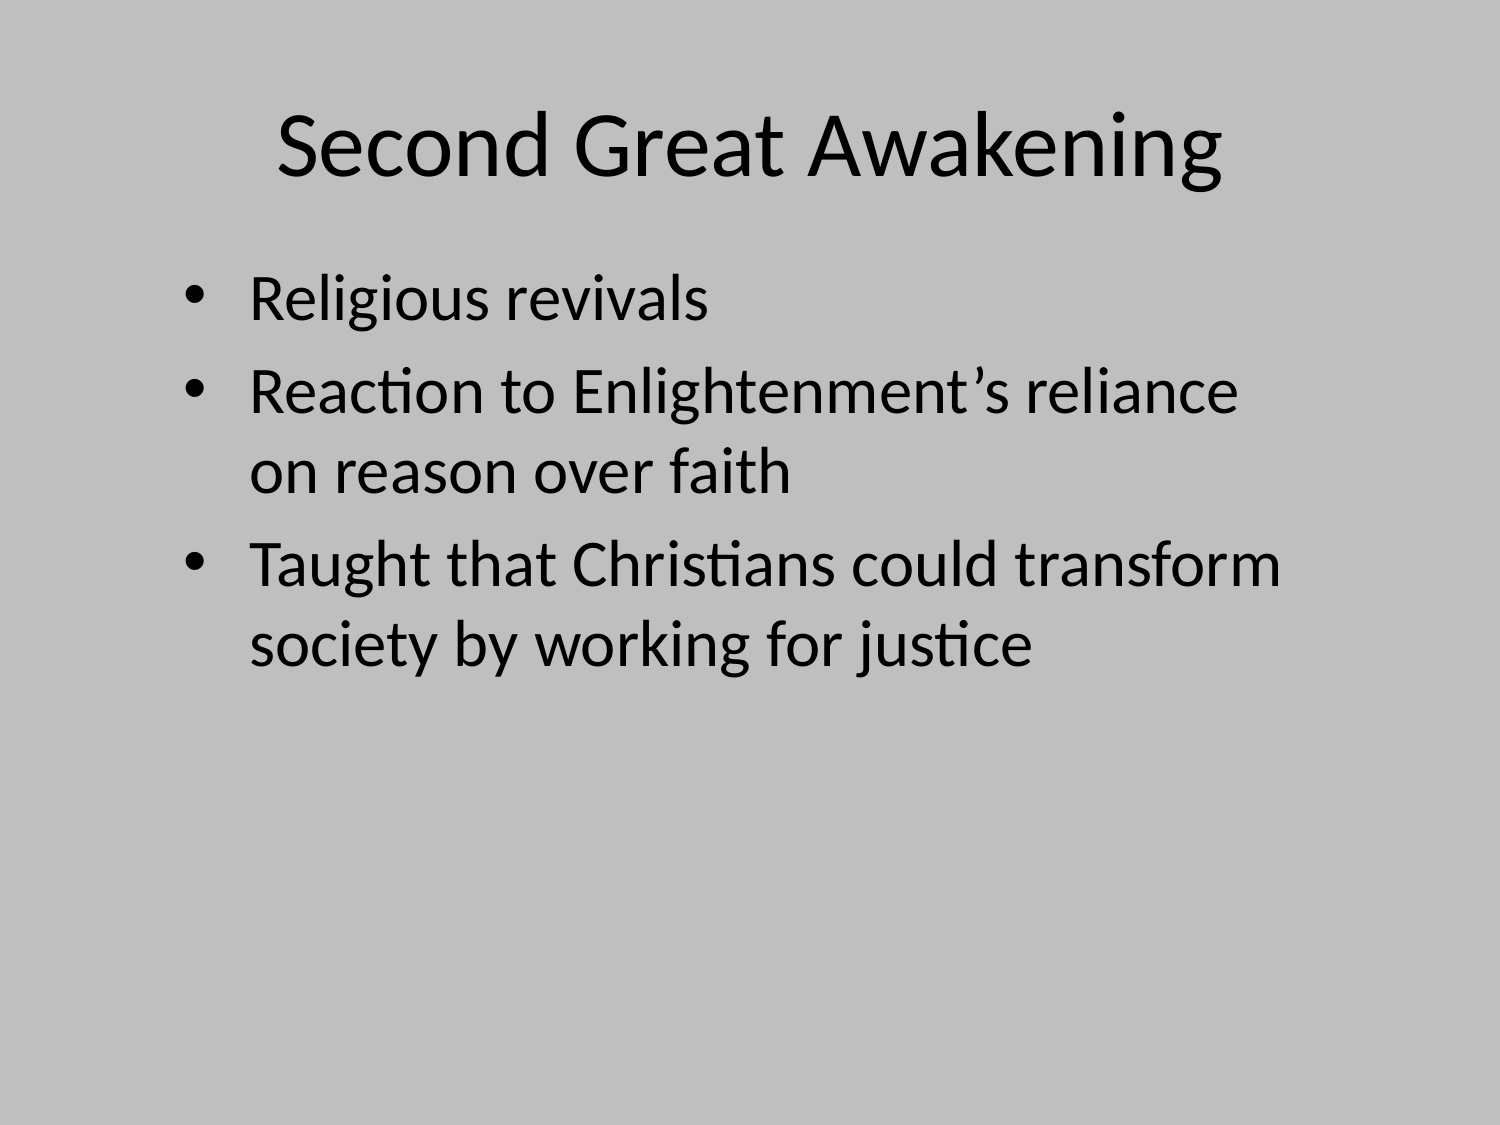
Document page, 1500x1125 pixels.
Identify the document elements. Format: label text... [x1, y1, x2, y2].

list Religious revivals Reaction to Enlightenment’s reliance on reason over faith Taught that Christians could transform society by working for justice [131, 246, 1339, 851]
title Second Great Awakening [75, 45, 1425, 233]
